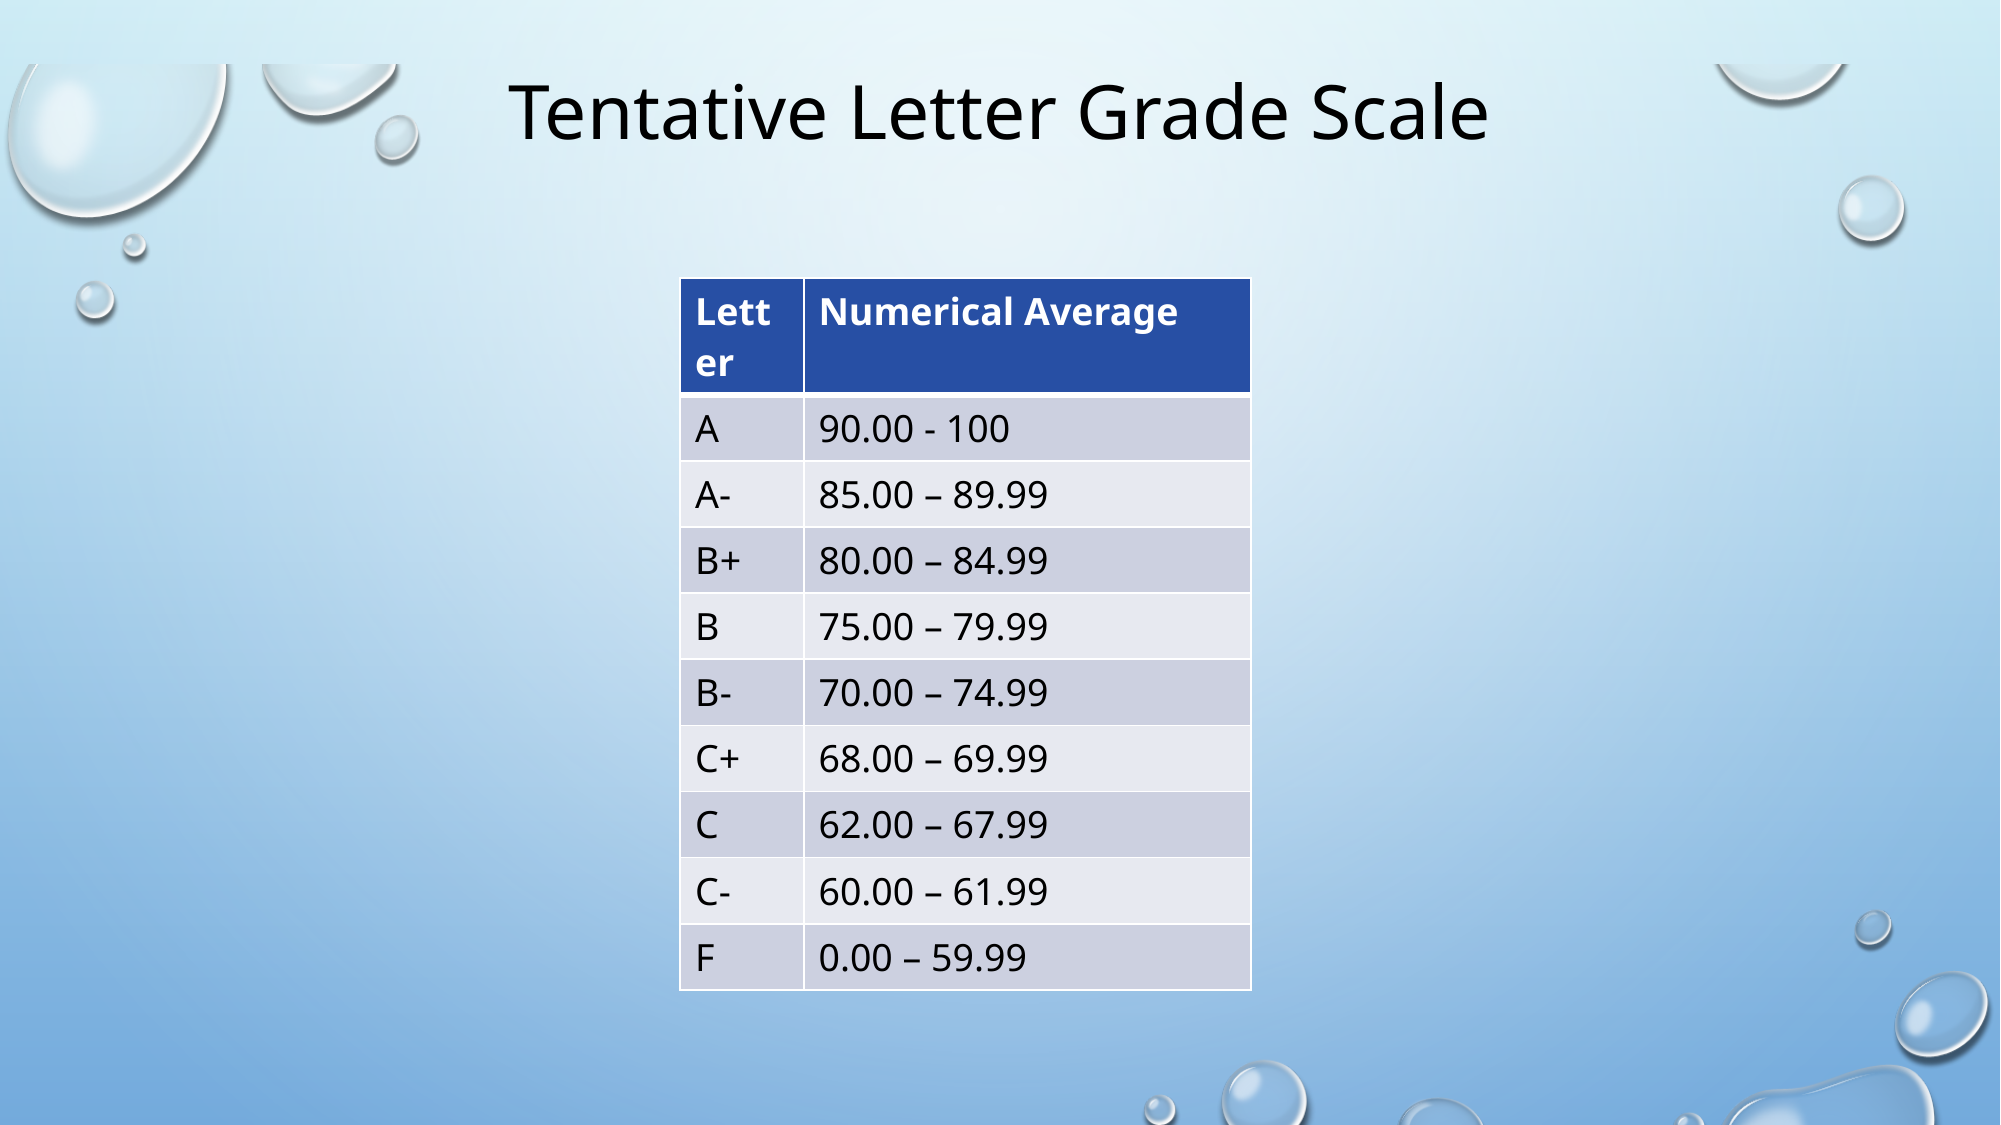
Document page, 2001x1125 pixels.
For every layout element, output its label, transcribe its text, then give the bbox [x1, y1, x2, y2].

table_header Letter [681, 279, 803, 392]
table_cell B+ [681, 528, 803, 592]
table_cell 75.00 – 79.99 [805, 594, 1250, 658]
table_cell B- [681, 660, 803, 725]
picture [0, 64, 2000, 1125]
table_cell C+ [681, 726, 803, 791]
table_header Numerical Average [805, 279, 1250, 392]
table_cell 0.00 – 59.99 [805, 925, 1250, 989]
table_cell A- [681, 462, 803, 526]
table_cell 68.00 – 69.99 [805, 726, 1250, 791]
title Tentative Letter Grade Scale [149, 48, 1851, 183]
table_cell C- [681, 858, 803, 923]
table_cell C [681, 792, 803, 857]
table_cell 80.00 – 84.99 [805, 528, 1250, 592]
table_cell F [681, 925, 803, 989]
table_cell 85.00 – 89.99 [805, 462, 1250, 526]
table_cell 90.00 - 100 [805, 398, 1250, 460]
table_cell 60.00 – 61.99 [805, 858, 1250, 923]
table_cell 70.00 – 74.99 [805, 660, 1250, 725]
table_cell 62.00 – 67.99 [805, 792, 1250, 857]
table_cell A [681, 398, 803, 460]
table_cell B [681, 594, 803, 658]
